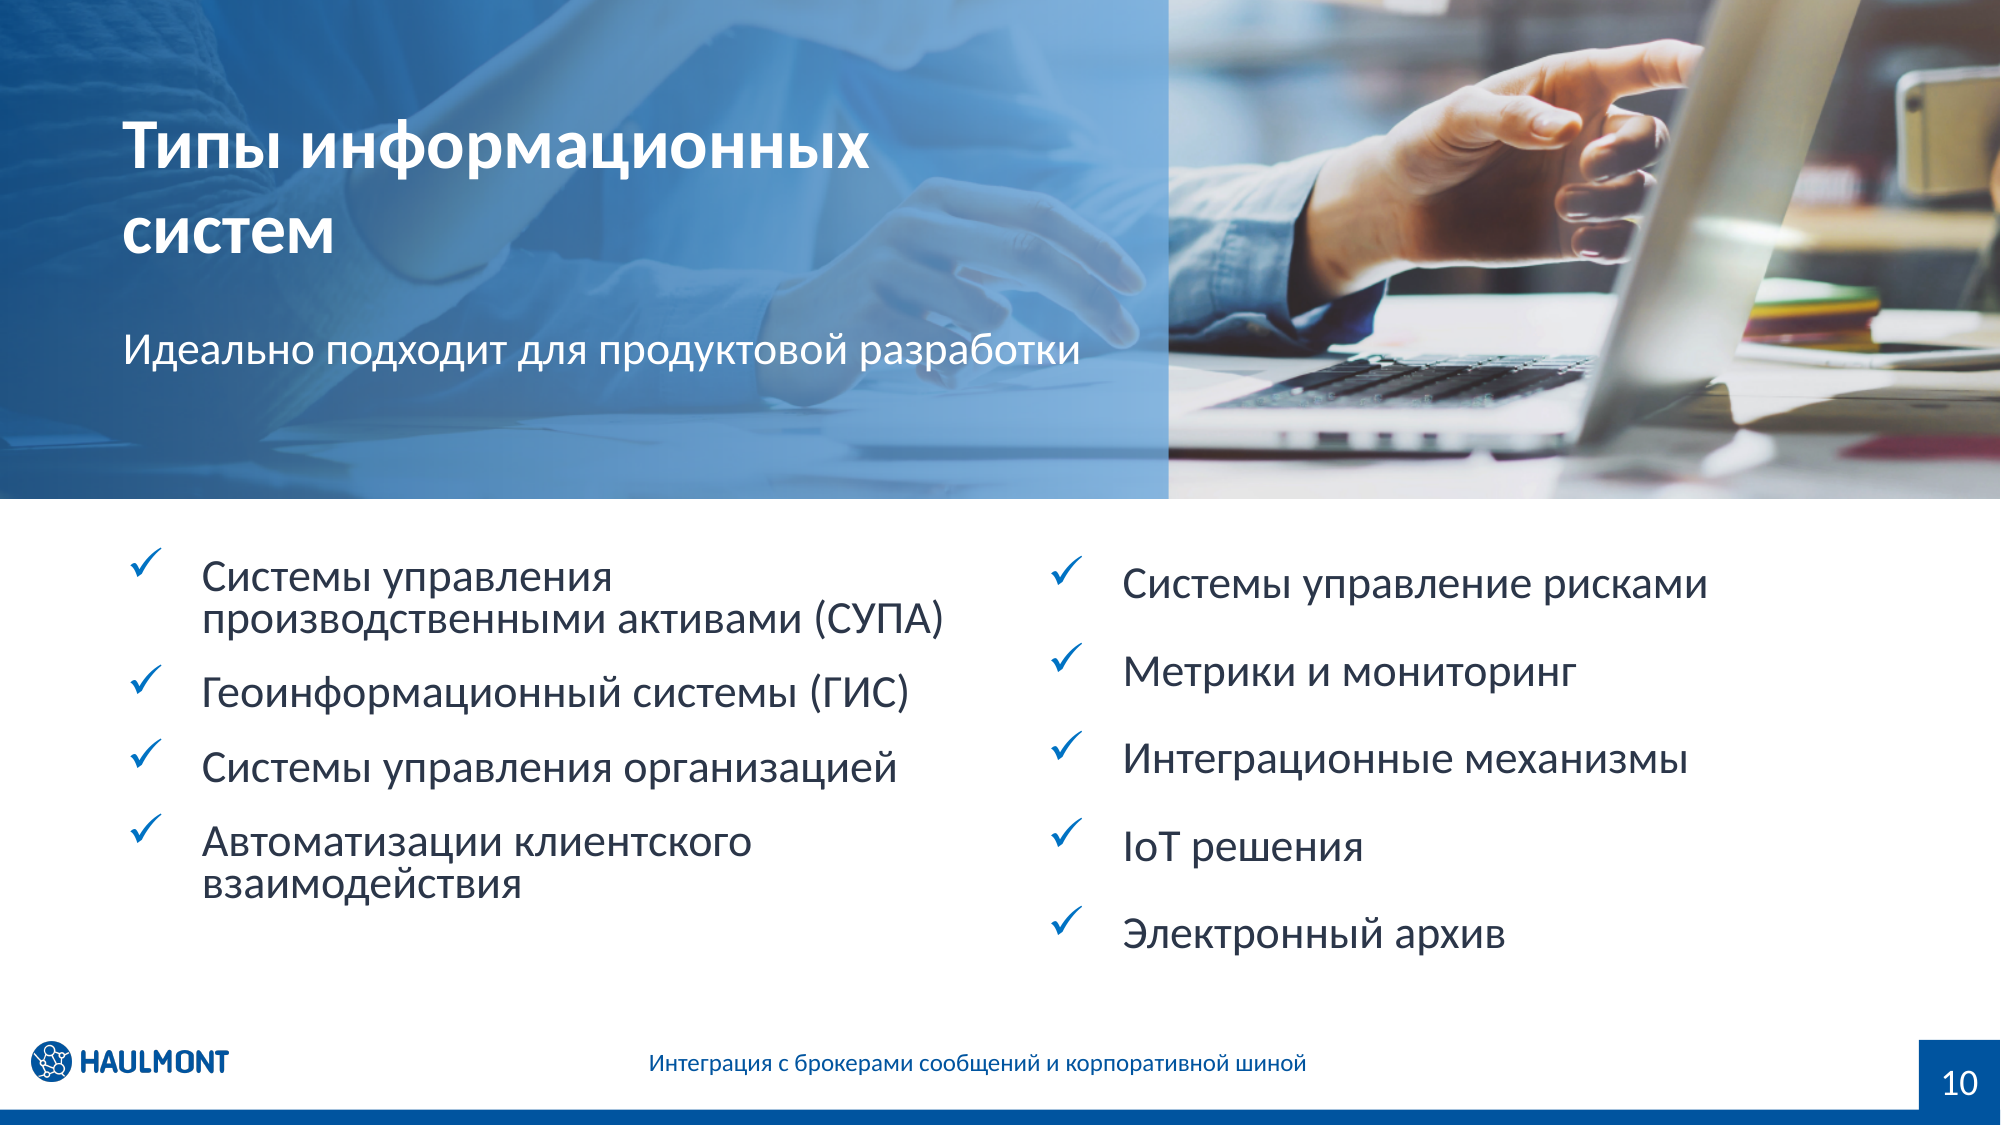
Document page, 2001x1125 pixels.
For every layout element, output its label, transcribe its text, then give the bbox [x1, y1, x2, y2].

text_box Системы управление рисками Метрики и мониторинг Интеграционные механизмы IoT решения Электронный архив [1032, 550, 1888, 980]
list Идеально подходит для продуктовой разработки [108, 317, 1128, 382]
title Типы информационных систем [108, 89, 1106, 277]
list Системы управления производственными активами (СУПА) Геоинформационный системы (ГИС) Системы управления организацией Автоматизации клиентского взаимодействия [112, 550, 968, 980]
picture [31, 1041, 229, 1082]
footer Интеграция с брокерами сообщений и корпоративной шиной [468, 1031, 1490, 1092]
picture [0, 0, 2000, 499]
